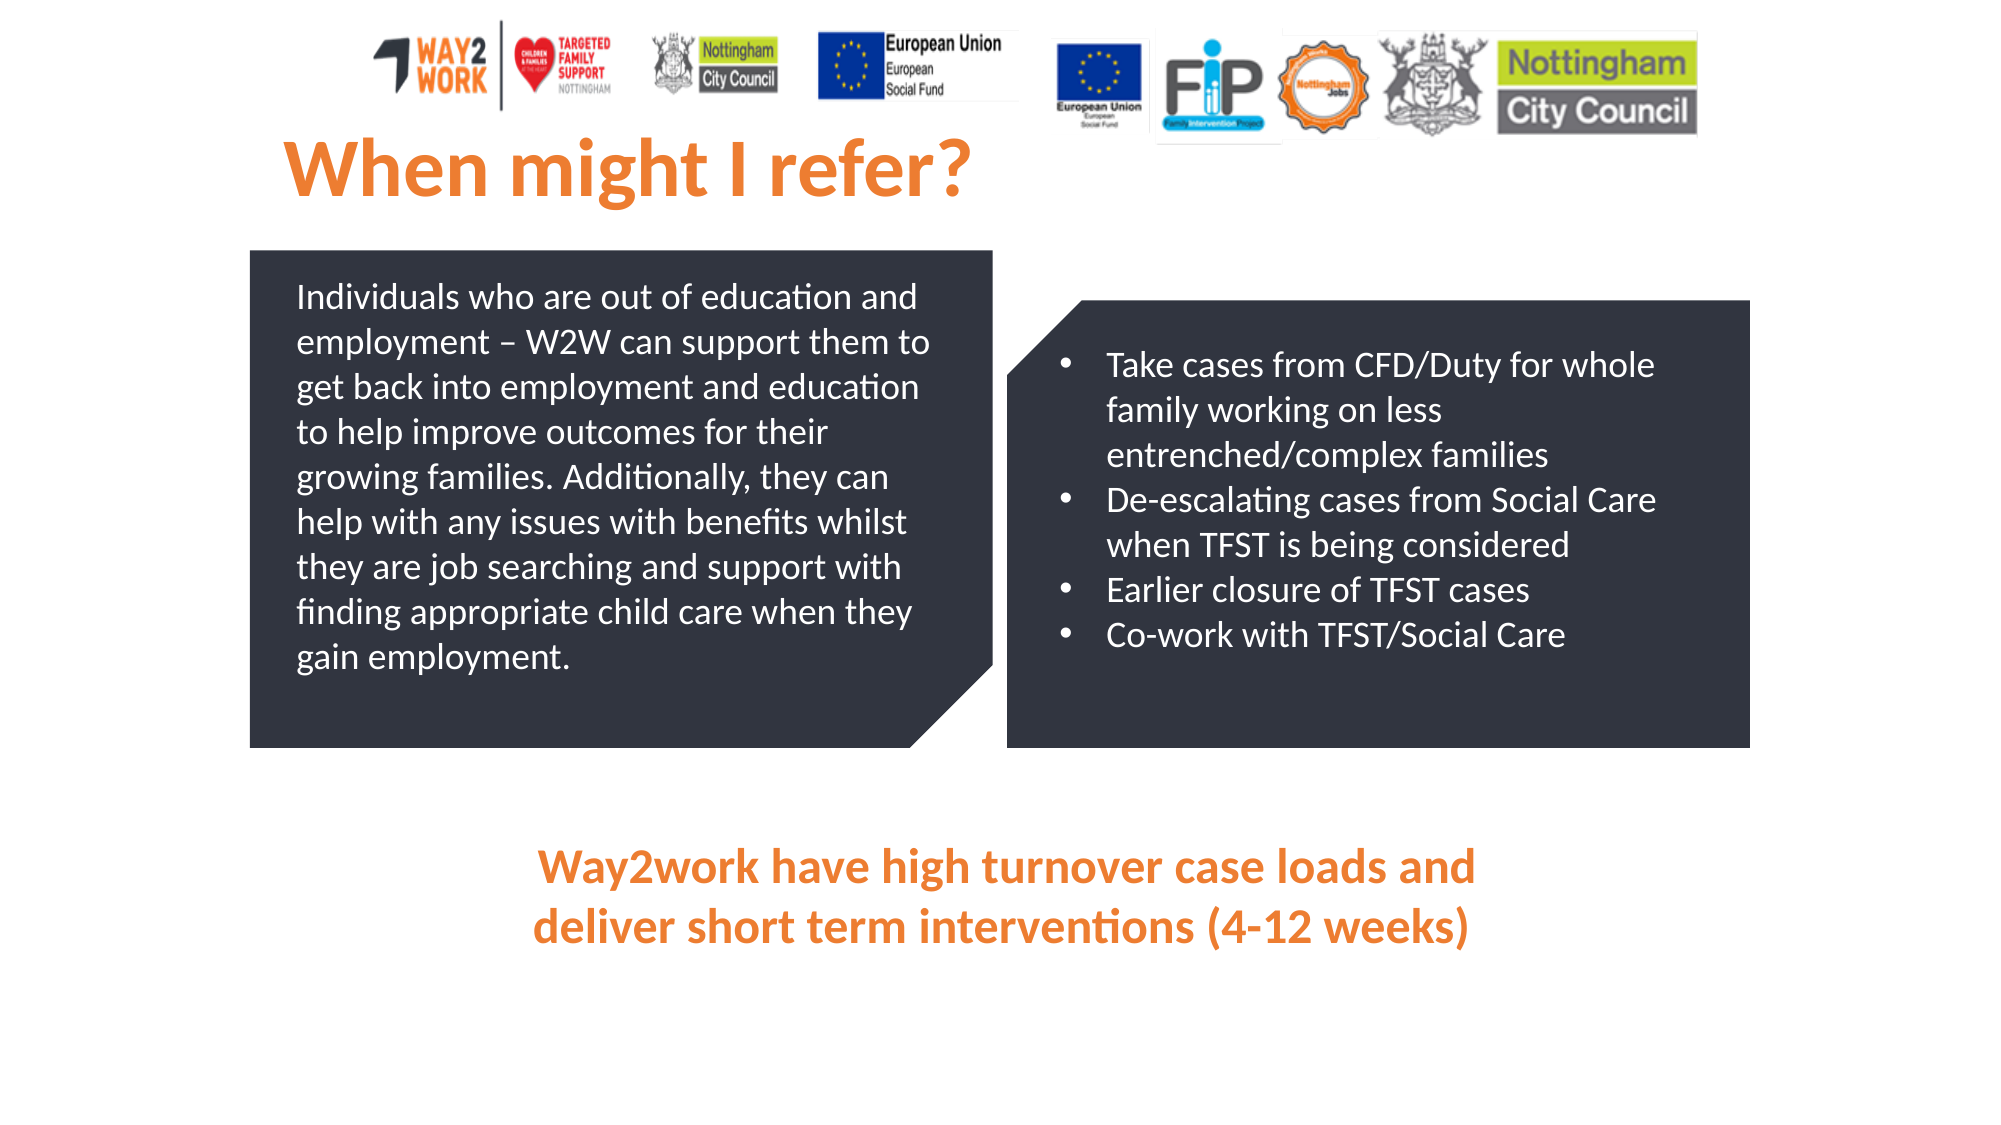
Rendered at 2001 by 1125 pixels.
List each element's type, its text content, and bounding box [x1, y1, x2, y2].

picture [1051, 28, 1699, 147]
text_box Individuals who are out of education and employment – W2W can support them to get back into employment and education to help improve outcomes for their growing families. Additionally, they can help with any issues with benefits whilst they are job searching and support with finding appropriate child care when they gain employment. [281, 264, 962, 730]
text_box Way2work have high turnover case loads and deliver short term interventions (4-12 weeks) [480, 826, 1534, 962]
text_box Take cases from CFD/Duty for whole family working on less entrenched/complex families De-escalating cases from Social Care when TFST is being considered Earlier closure of TFST cases Co-work with TFST/Social Care [1006, 299, 1752, 749]
text_box When might I refer? [268, 105, 1769, 221]
text_box [248, 249, 994, 749]
picture [373, 18, 1019, 114]
